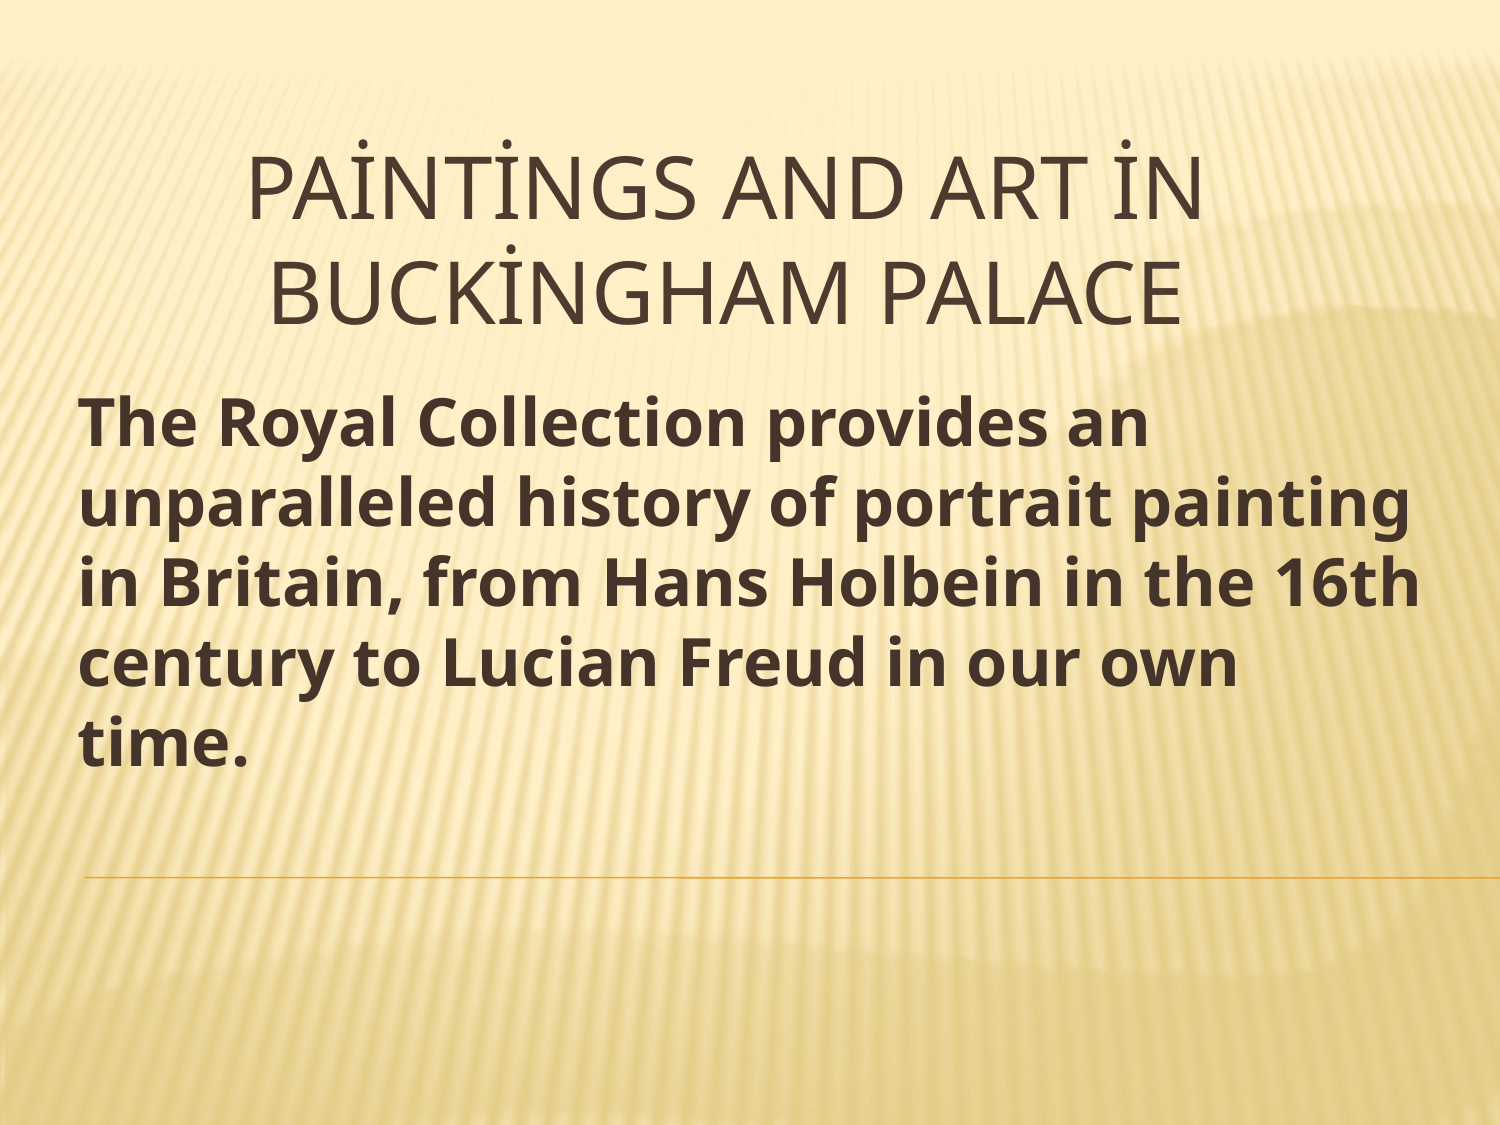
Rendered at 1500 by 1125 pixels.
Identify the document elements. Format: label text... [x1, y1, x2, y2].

title Paintings and Art in Buckingham Palace [29, 125, 1424, 438]
subtitle The Royal Collection provides an unparalleled history of portrait painting in Britain, from Hans Holbein in the 16th century to Lucian Freud in our own time. [62, 479, 1450, 788]
